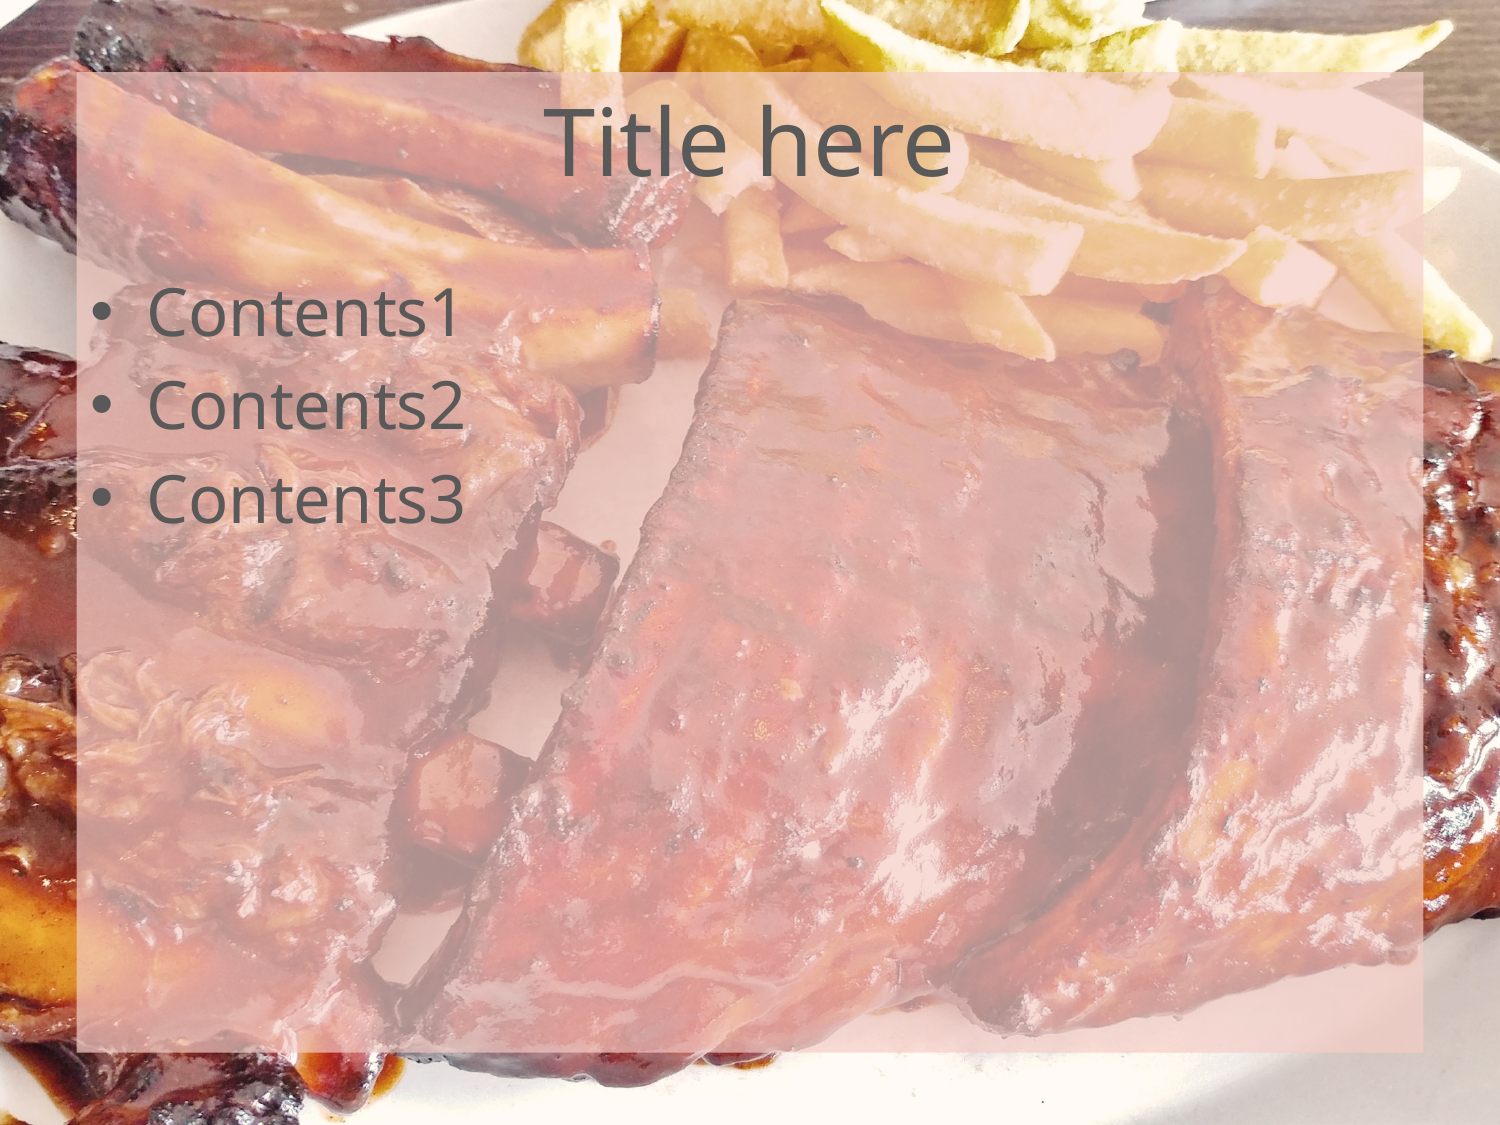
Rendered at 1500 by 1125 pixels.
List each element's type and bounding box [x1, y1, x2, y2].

text_box [0, 0, 1500, 1125]
